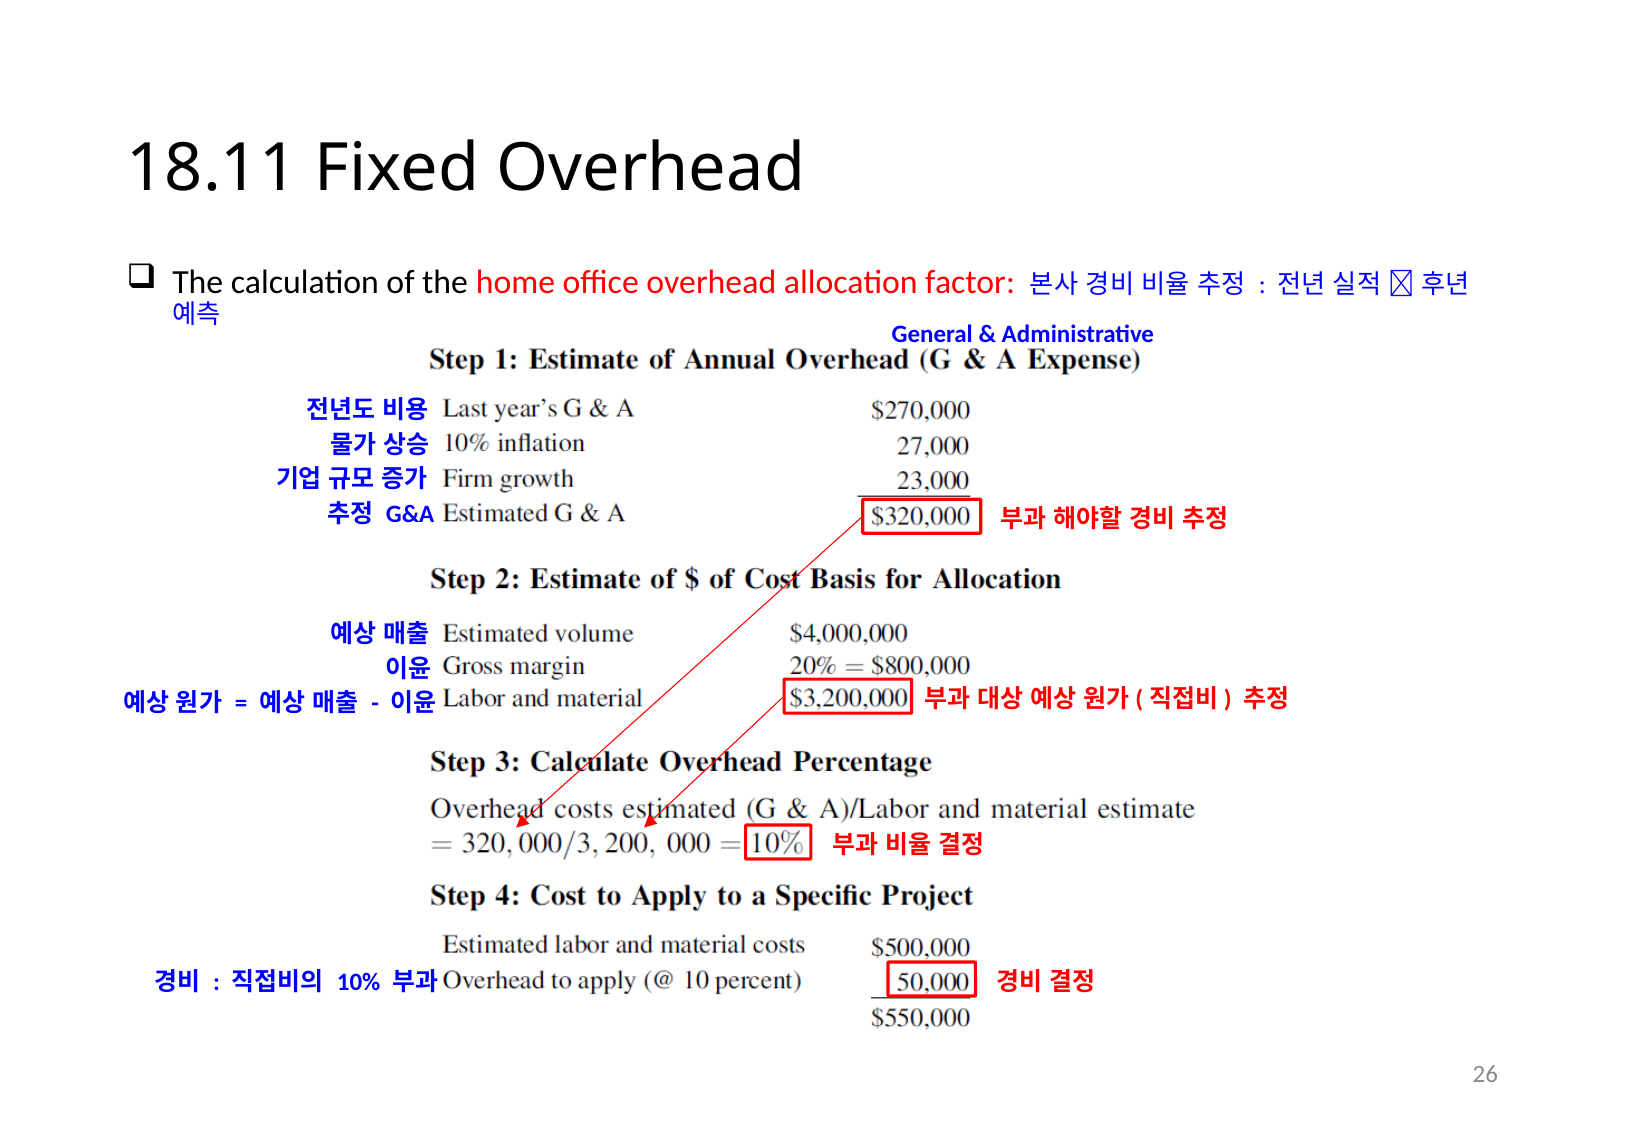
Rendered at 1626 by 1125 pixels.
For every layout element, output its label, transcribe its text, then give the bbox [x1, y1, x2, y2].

title 18.11 Fixed Overhead [111, 59, 1514, 256]
text_box 기업 규모 증가 [261, 455, 417, 500]
text_box 물가 상승 [315, 421, 417, 455]
text_box 추정 G&A [312, 490, 417, 536]
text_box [515, 516, 863, 828]
text_box 경비 : 직접비의 10% 부과 [139, 958, 417, 1004]
text_box 전년도 비용 [291, 385, 417, 431]
text_box 부과 해야할 경비 추정 [1208, 495, 1244, 540]
text_box 이윤 [370, 645, 417, 679]
text_box The calculation of the home office overhead allocation factor: 본사 경비 비율 추정 : 전년 실적  후년 예측 [111, 256, 1514, 337]
text_box 부과 대상 예상 원가(직접비) 추정 [1208, 675, 1305, 720]
text_box General & Administrative [876, 309, 1170, 343]
text_box 예상 원가 = 예상 매출 - 이윤 [108, 679, 417, 724]
slide_number 25 [1147, 1042, 1514, 1103]
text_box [644, 696, 785, 828]
picture [417, 343, 1208, 1043]
text_box 예상 매출 [315, 610, 417, 655]
